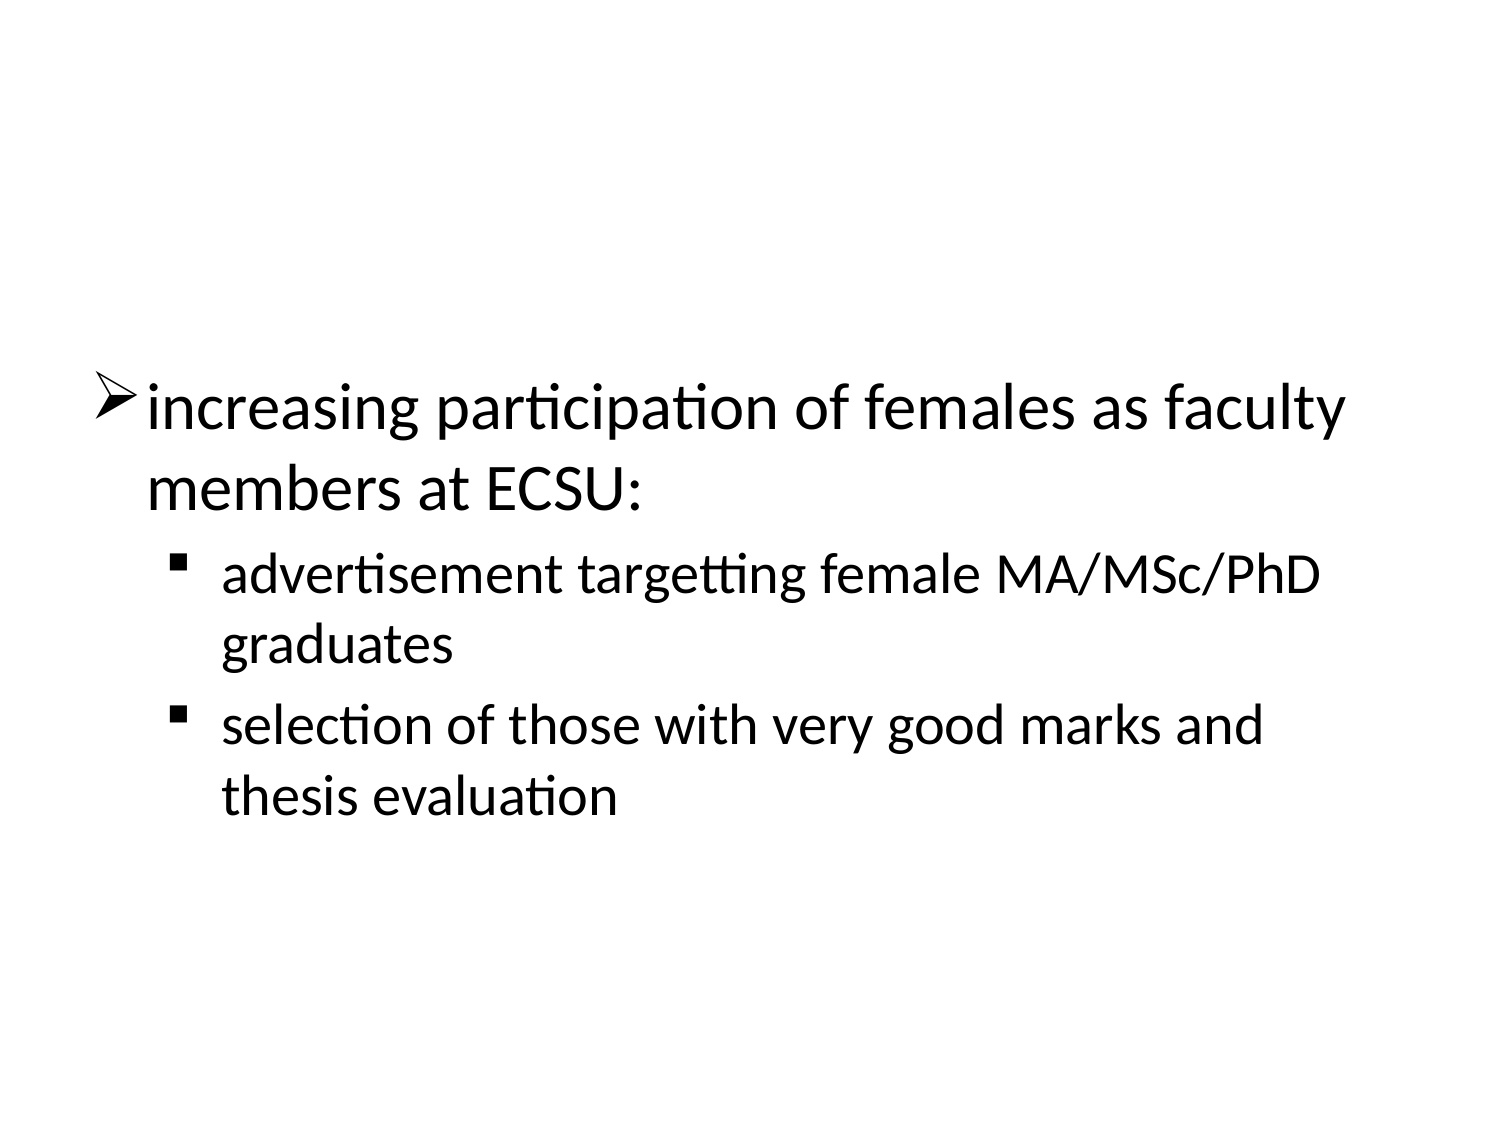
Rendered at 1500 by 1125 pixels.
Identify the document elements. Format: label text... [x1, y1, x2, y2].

list increasing participation of females as faculty members at ECSU: advertisement targetting female MA/MSc/PhD graduates selection of those with very good marks and thesis evaluation [75, 262, 1425, 1005]
